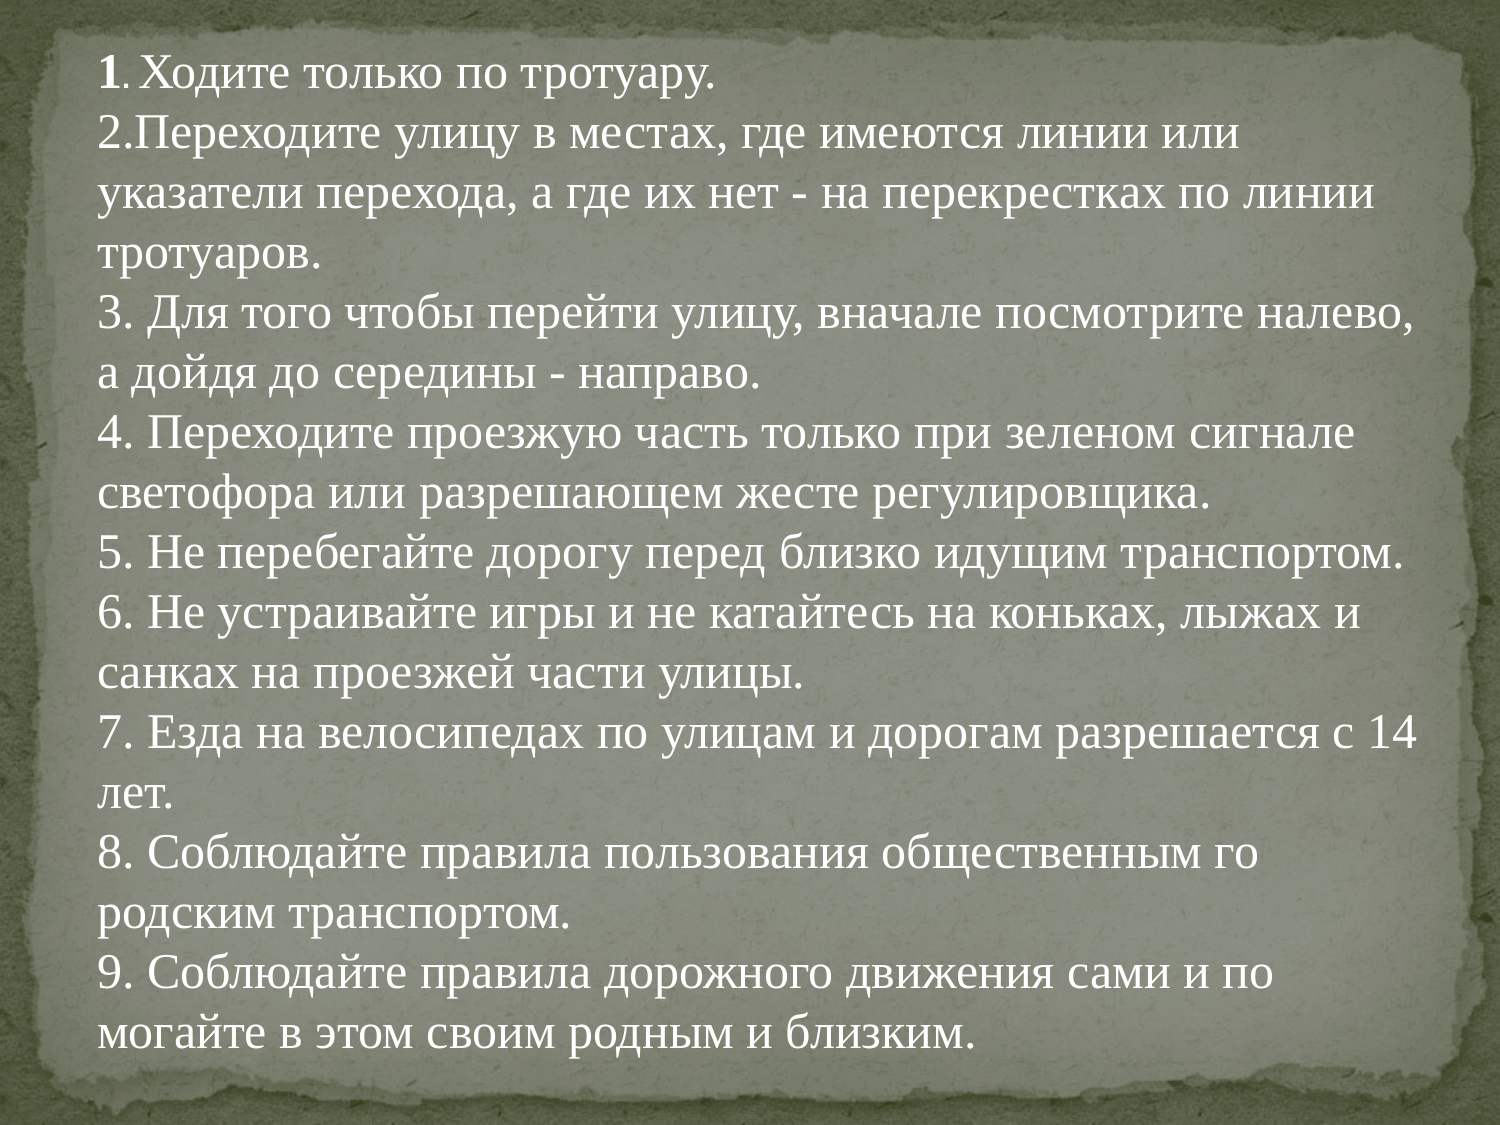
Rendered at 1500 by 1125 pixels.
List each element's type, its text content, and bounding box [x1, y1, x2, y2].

text_box 1. Ходите только по тротуару. 2.Переходите улицу в местах, где имеются линии или указатели перехода, а где их нет - на перекрестках по ли­нии тротуаров. 3. Для того чтобы перейти улицу, вначале посмотрите налево, а дойдя до середины - направо. 4. Переходите проезжую часть только при зеленом сиг­нале светофора или разрешающем жесте регулировщика. 5. Не перебегайте дорогу перед близко идущим транс­портом. 6. Не устраивайте игры и не катайтесь на коньках, лы­жах и санках на проезжей части улицы. 7. Езда на велосипедах по улицам и дорогам разрешается с 14 лет. 8. Соблюдайте правила пользования общественным го­родским транспортом. 9. Соблюдайте правила дорожного движения сами и по­могайте в этом своим родным и близким. [82, 30, 1442, 1066]
